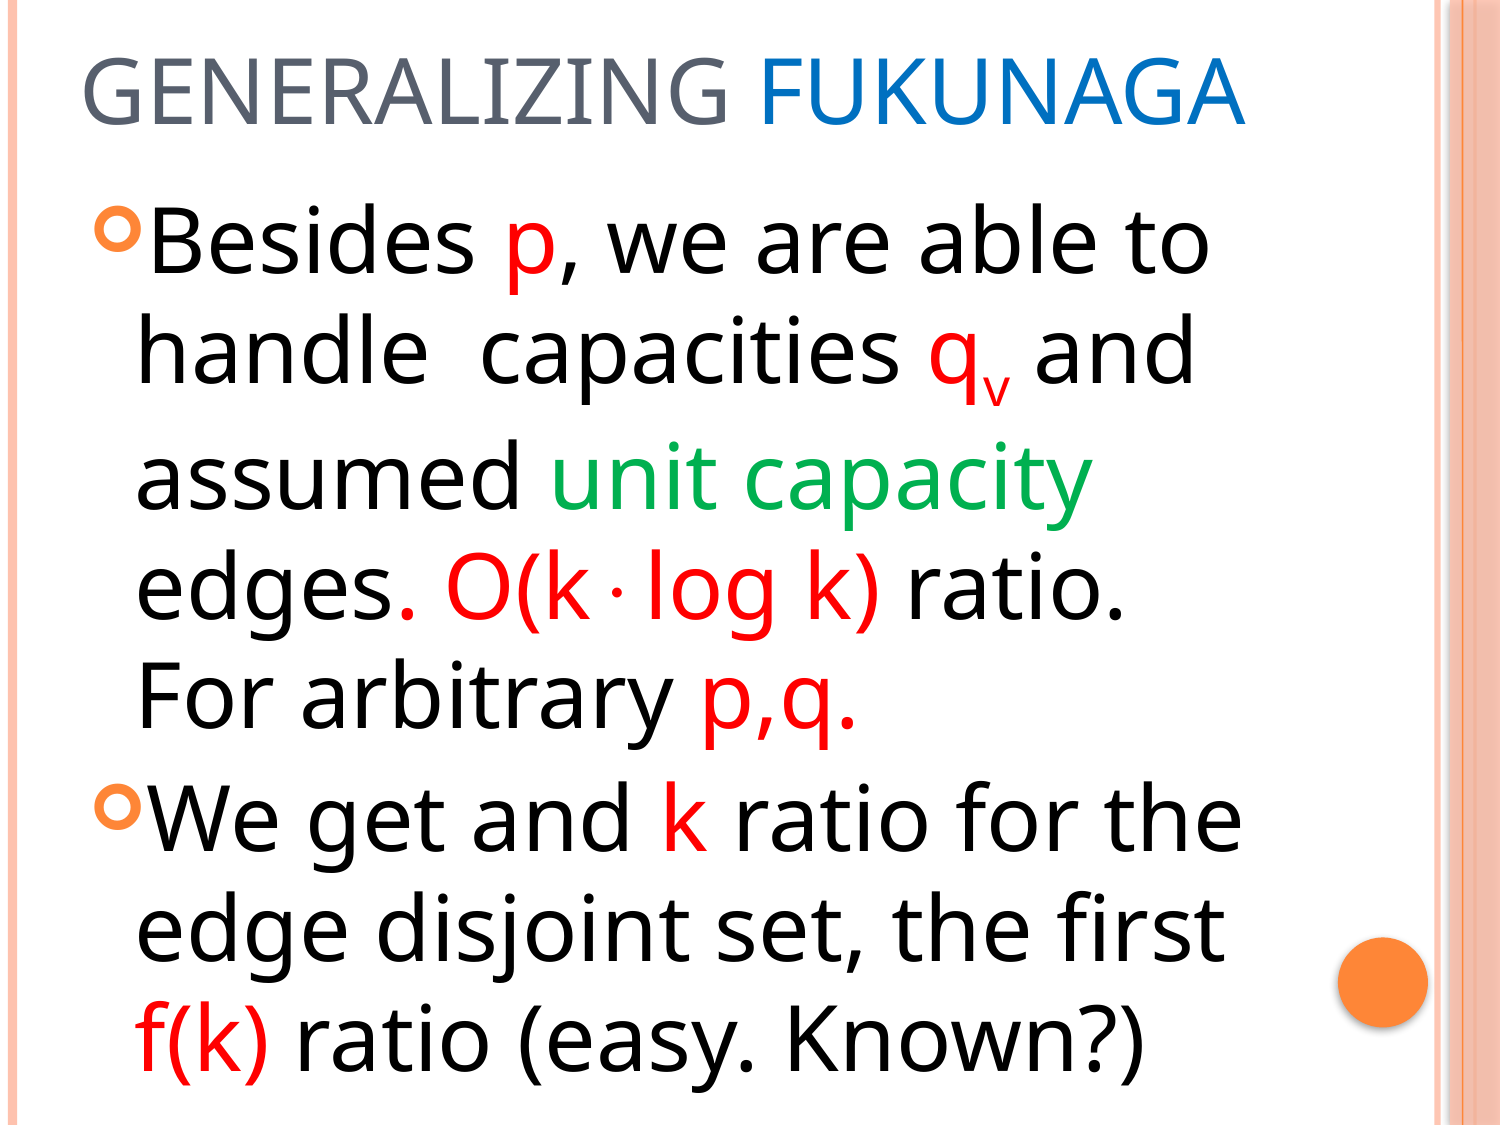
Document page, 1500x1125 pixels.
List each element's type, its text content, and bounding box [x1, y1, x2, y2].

title Generalizing Fukunaga [62, 0, 1288, 150]
list Besides p, we are able to handle capacities qv and assumed unit capacity edges. O(klog k) ratio. For arbitrary p,q. We get and k ratio for the edge disjoint set, the first f(k) ratio (easy. Known?) [75, 174, 1300, 975]
